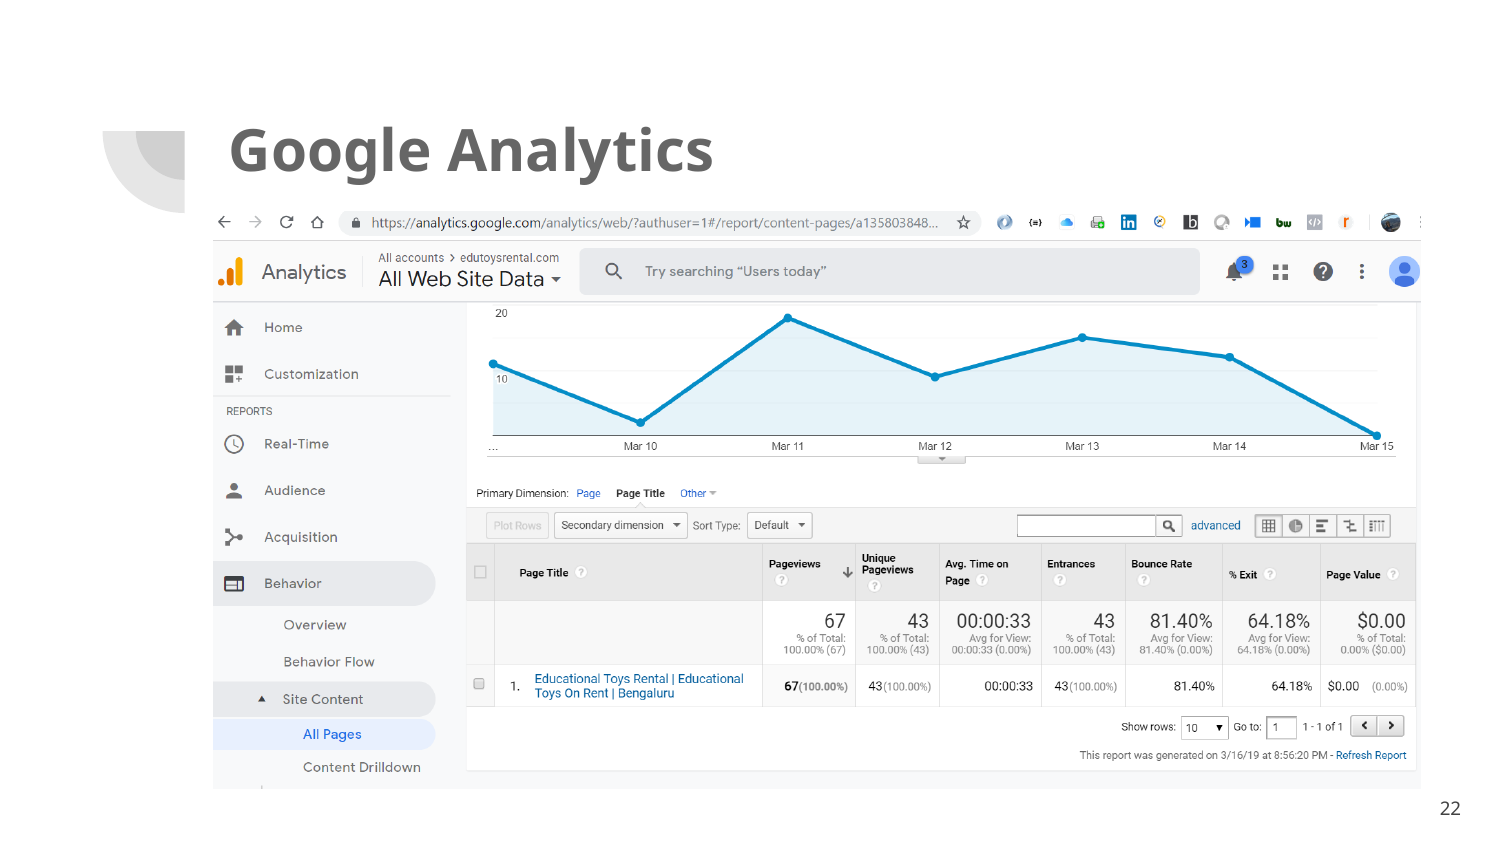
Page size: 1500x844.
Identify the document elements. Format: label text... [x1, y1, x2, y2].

title Google Analytics [213, 98, 1368, 211]
slide_number 22 [1386, 777, 1477, 842]
picture [213, 211, 1422, 789]
